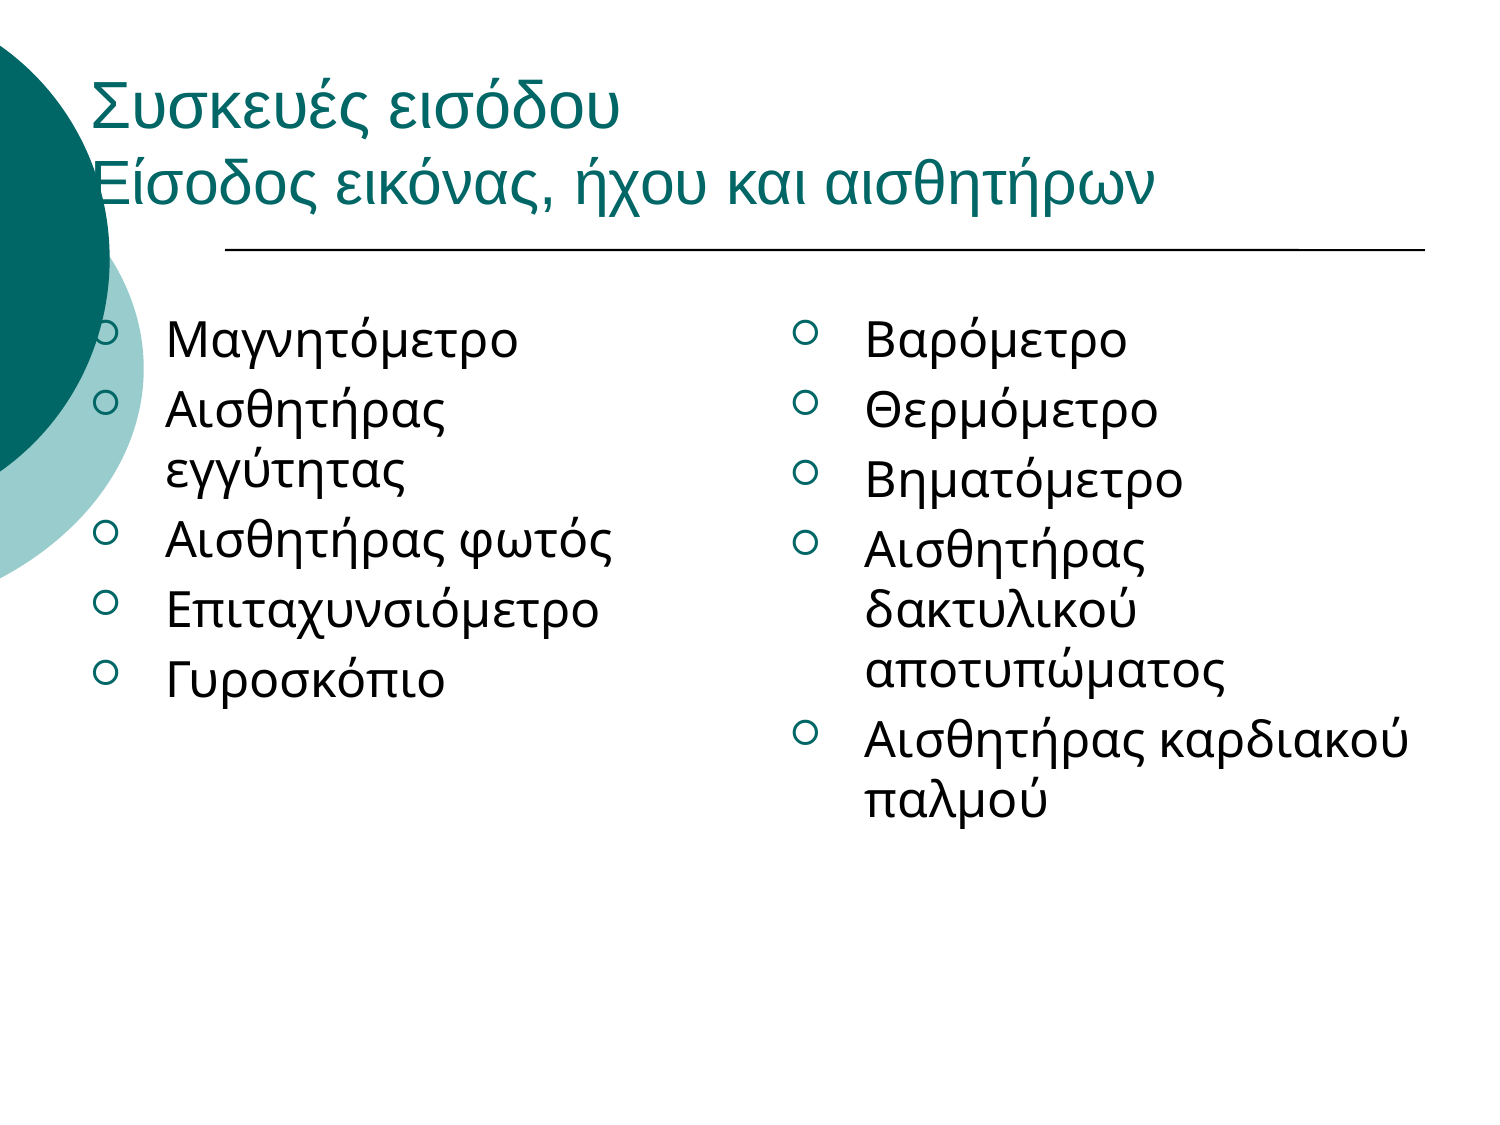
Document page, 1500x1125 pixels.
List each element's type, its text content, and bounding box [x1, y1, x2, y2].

list Μαγνητόμετρο Αισθητήρας εγγύτητας Αισθητήρας φωτός Επιταχυνσιόμετρο Γυροσκόπιο [75, 299, 700, 853]
title Συσκευές εισόδου Είσοδος εικόνας, ήχου και αισθητήρων ( [75, 50, 1425, 270]
list Βαρόμετρο Θερμόμετρο Βηματόμετρο Αισθητήρας δακτυλικού αποτυπώματος Αισθητήρας καρδιακού παλμού [774, 299, 1437, 844]
